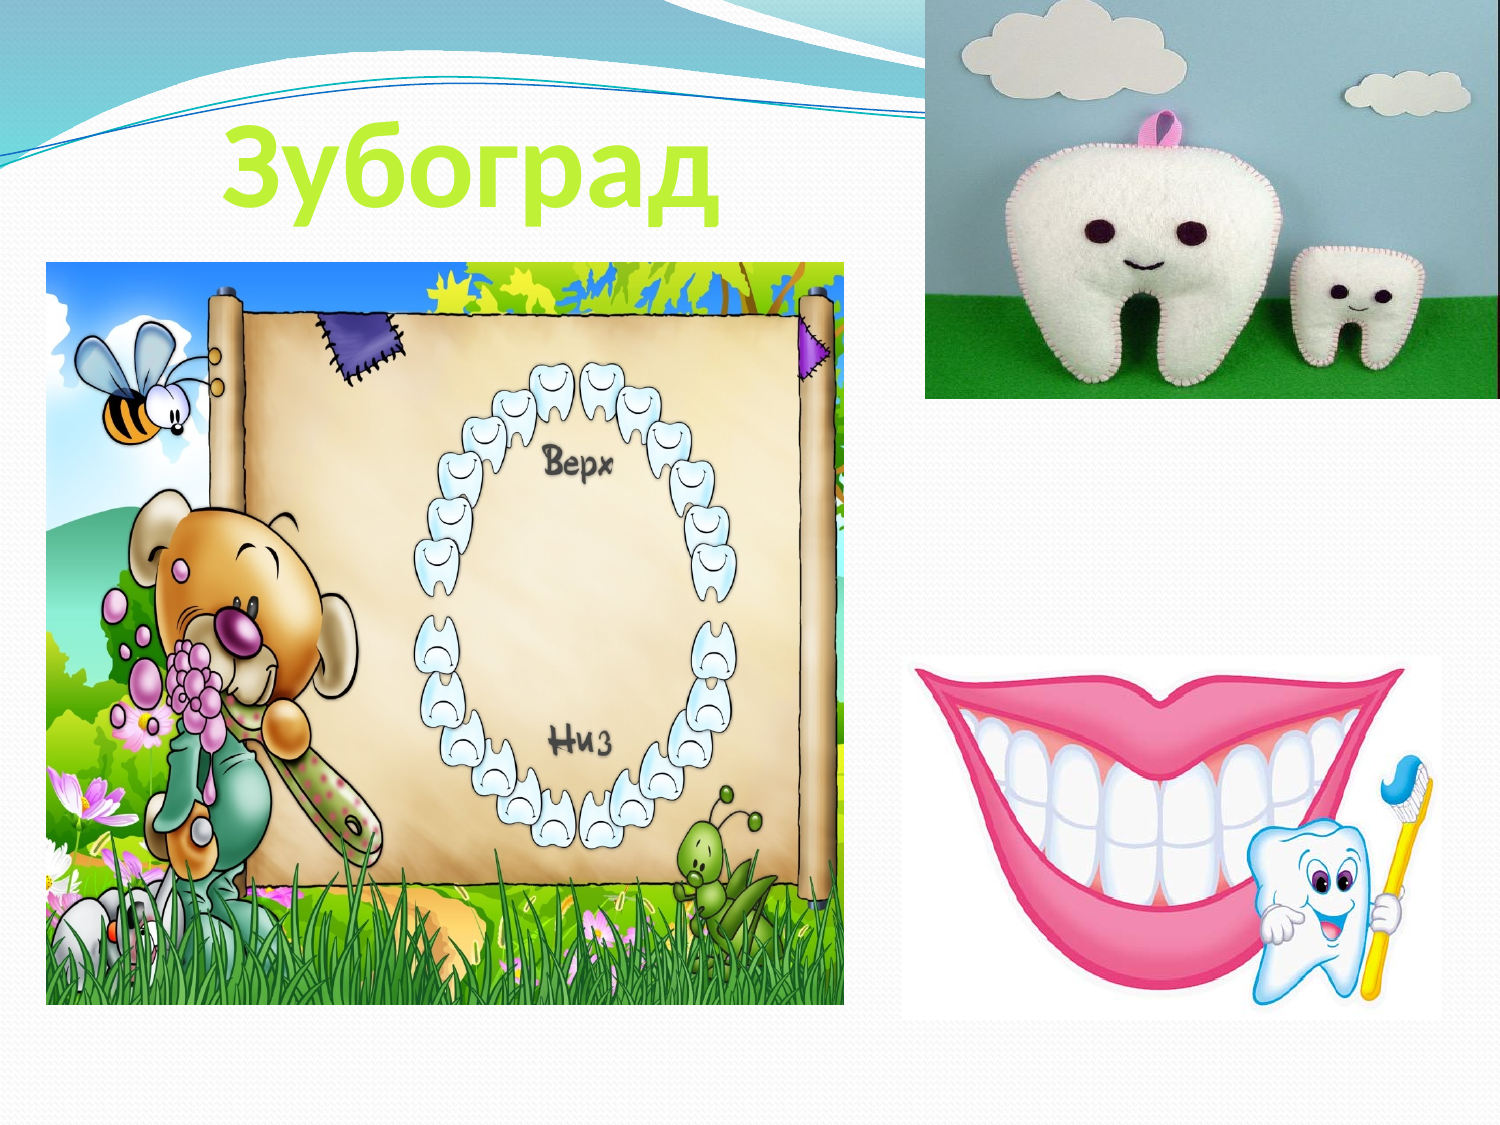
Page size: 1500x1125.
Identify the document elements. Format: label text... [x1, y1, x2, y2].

title Зубоград [75, 45, 868, 233]
picture [902, 655, 1442, 1020]
picture [925, 0, 1500, 399]
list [46, 262, 844, 1006]
